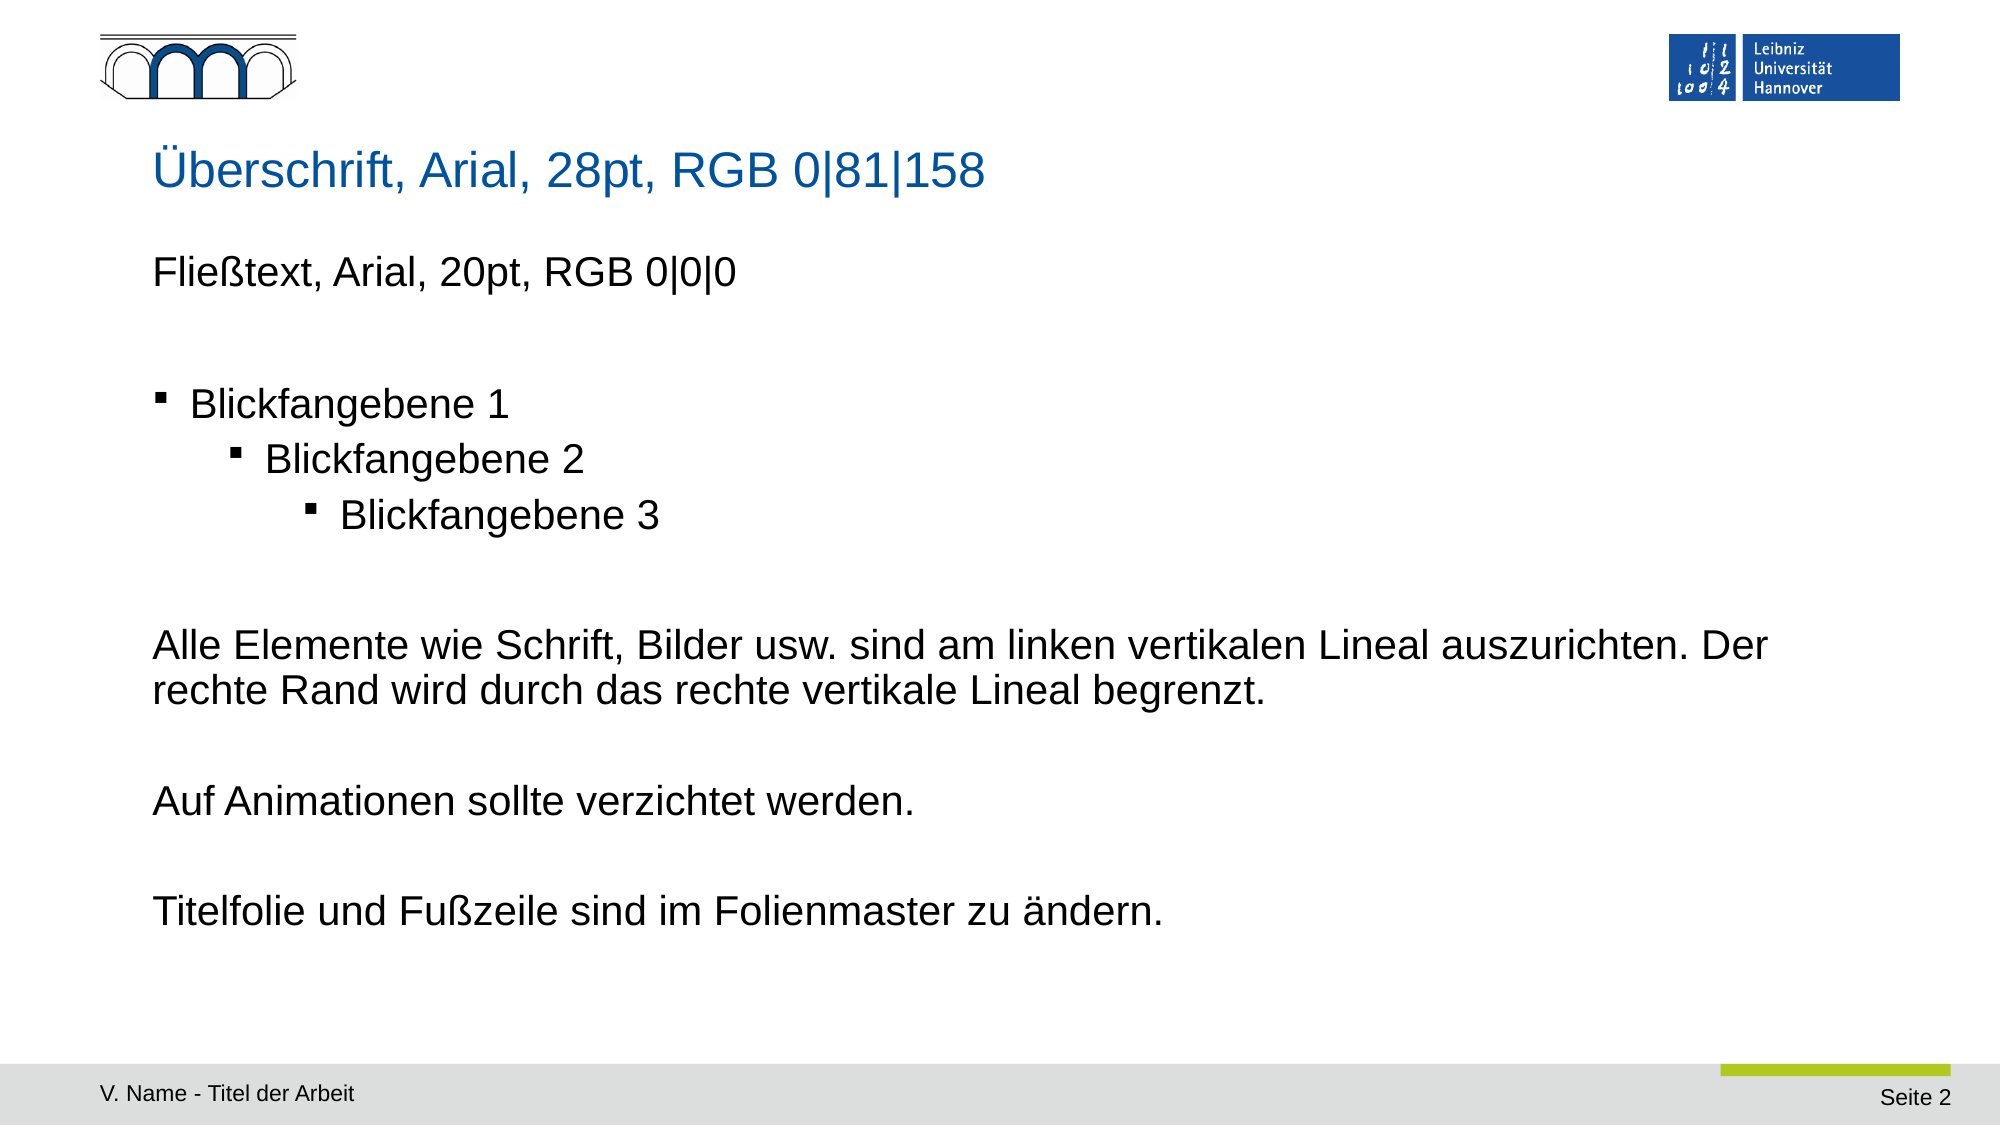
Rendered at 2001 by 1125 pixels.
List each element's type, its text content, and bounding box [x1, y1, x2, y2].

list Fließtext, Arial, 20pt, RGB 0|0|0 Blickfangebene 1 Blickfangebene 2 Blickfangebene 3 Alle Elemente wie Schrift, Bilder usw. sind am linken vertikalen Lineal auszurichten. Der rechte Rand wird durch das rechte vertikale Lineal begrenzt. Auf Animationen sollte verzichtet werden. Titelfolie und Fußzeile sind im Folienmaster zu ändern. [137, 243, 1863, 1014]
picture [1669, 34, 1900, 101]
picture [99, 33, 297, 100]
title Überschrift, Arial, 28pt, RGB 0|81|158 [137, 137, 1863, 186]
